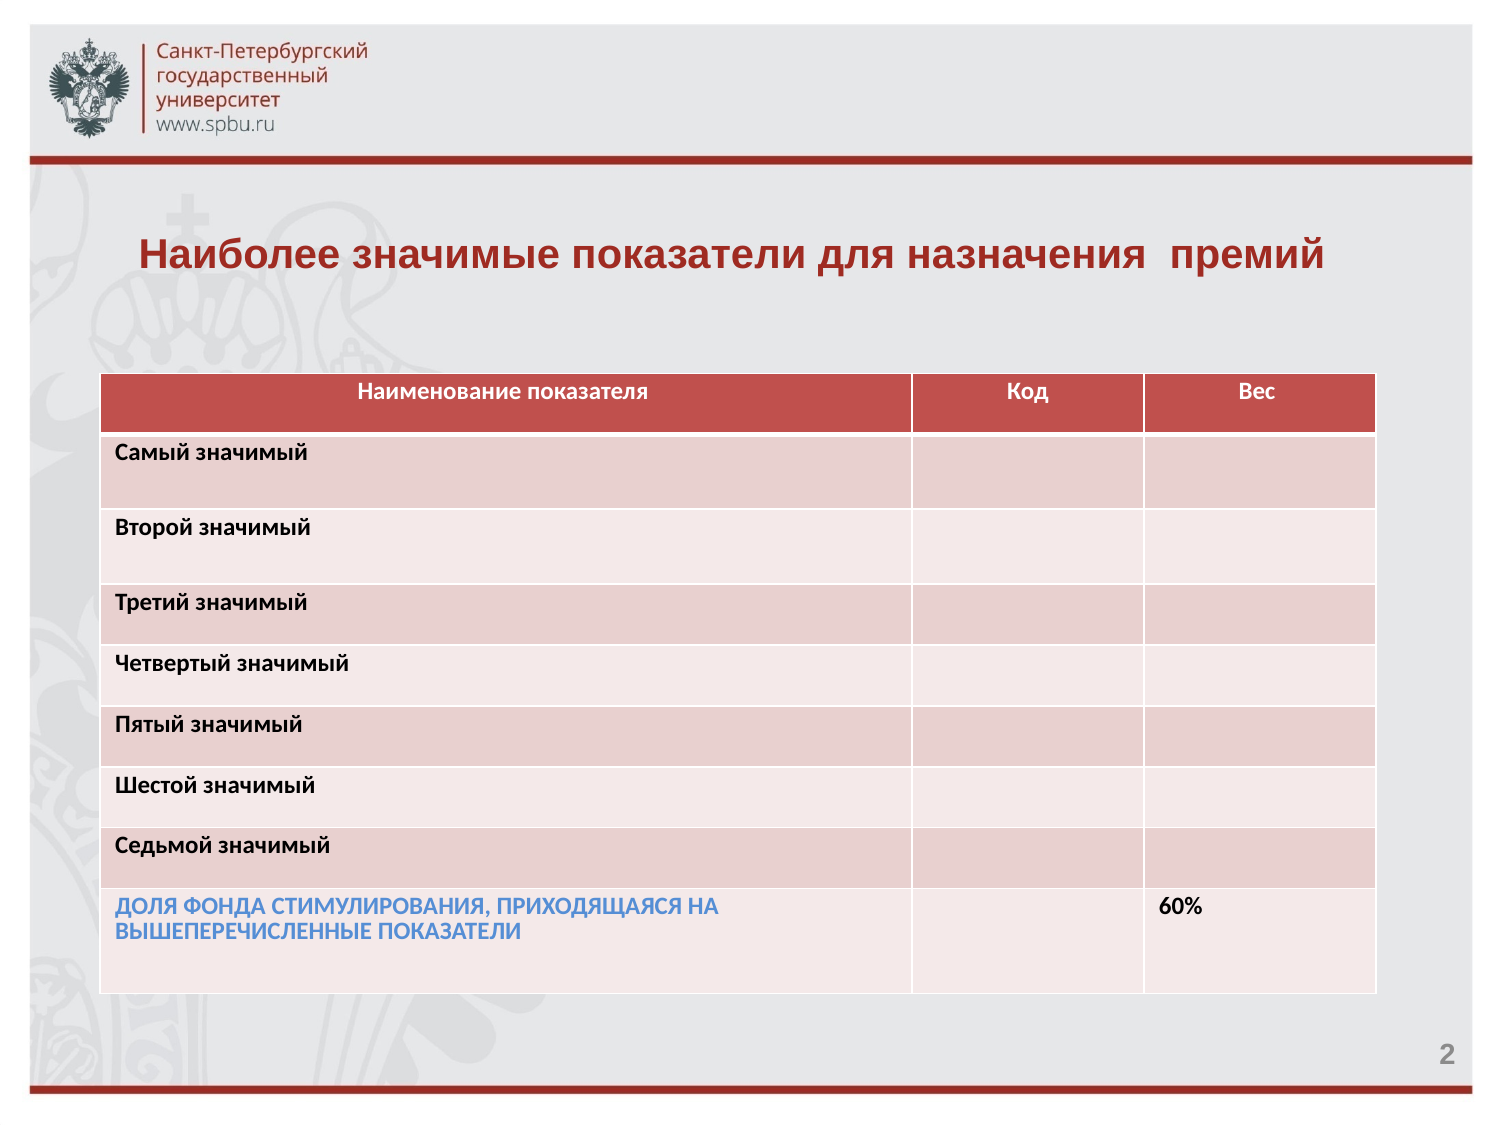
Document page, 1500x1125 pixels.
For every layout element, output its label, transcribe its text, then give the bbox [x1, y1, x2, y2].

table_cell [1145, 437, 1375, 508]
table_cell Седьмой значимый [101, 828, 911, 888]
table_cell 60% [1145, 889, 1375, 993]
table_cell Второй значимый [101, 510, 911, 583]
slide_number 2 [1120, 1023, 1471, 1084]
table_header Наименование показателя [101, 374, 911, 432]
table_cell Пятый значимый [101, 707, 911, 766]
table_cell [913, 889, 1143, 993]
table_cell Самый значимый [101, 437, 911, 508]
table_cell [913, 585, 1143, 644]
table_header Вес [1145, 374, 1375, 432]
table_cell [1145, 768, 1375, 827]
table_cell Шестой значимый [101, 768, 911, 827]
table_cell [1145, 585, 1375, 644]
table_cell [913, 707, 1143, 766]
table_cell [1145, 828, 1375, 888]
table_cell ДОЛЯ ФОНДА СТИМУЛИРОВАНИЯ, ПРИХОДЯЩАЯСЯ НА ВЫШЕПЕРЕЧИСЛЕННЫЕ ПОКАЗАТЕЛИ [101, 889, 911, 993]
table_cell [913, 768, 1143, 827]
table_header Код [913, 374, 1143, 432]
table_cell [913, 646, 1143, 705]
table_cell [1145, 510, 1375, 583]
table_cell [913, 828, 1143, 888]
table_cell [1145, 707, 1375, 766]
table_cell Четвертый значимый [101, 646, 911, 705]
text_box Наиболее значимые показатели для назначения премий [100, 184, 1365, 350]
table_cell [1145, 646, 1375, 705]
table_cell [913, 437, 1143, 508]
picture [0, 0, 1500, 1125]
table_cell [913, 510, 1143, 583]
table_cell Третий значимый [101, 585, 911, 644]
